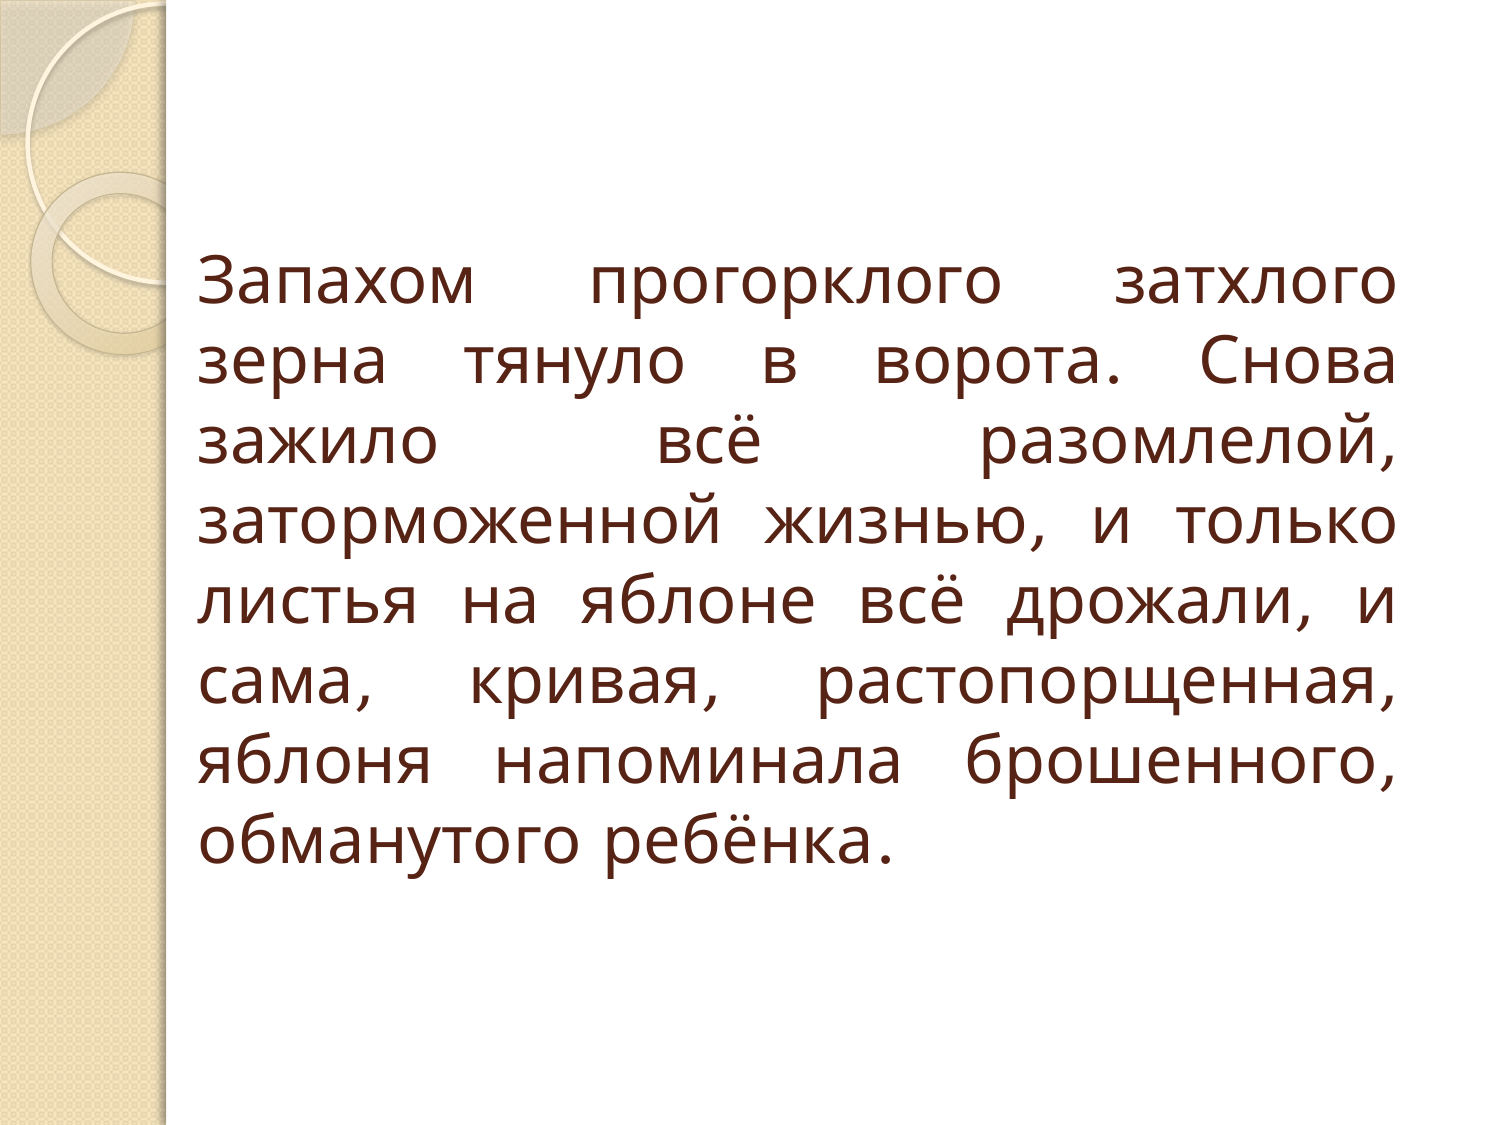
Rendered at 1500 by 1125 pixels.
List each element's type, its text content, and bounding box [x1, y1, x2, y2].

title Запахом прогорклого затхлого зерна тянуло в ворота. Снова зажило всё разомлелой, заторможенной жизнью, и только листья на яблоне всё дрожали, и сама, кривая, растопорщенная, яблоня напоминала брошенного, обманутого ребёнка. [183, 90, 1415, 1024]
